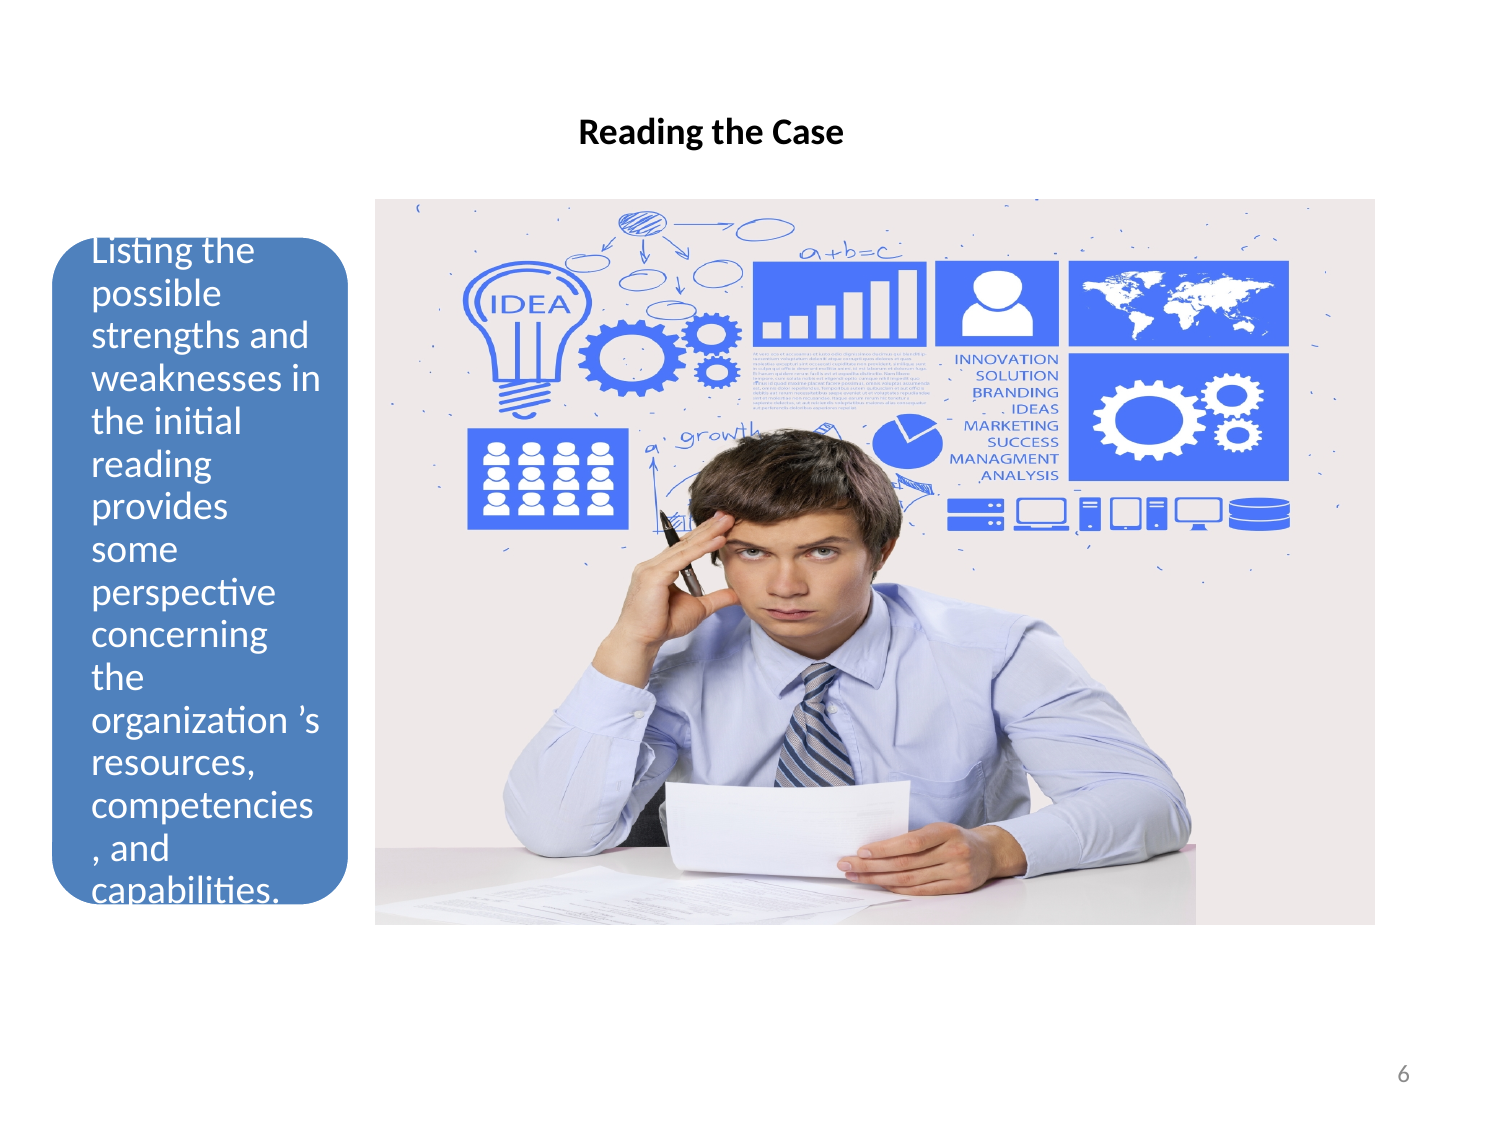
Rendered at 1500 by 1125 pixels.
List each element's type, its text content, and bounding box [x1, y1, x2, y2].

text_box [49, 199, 351, 943]
text_box Reading the Case [563, 99, 869, 160]
picture [374, 199, 1376, 925]
slide_number 6 [1074, 1042, 1425, 1103]
